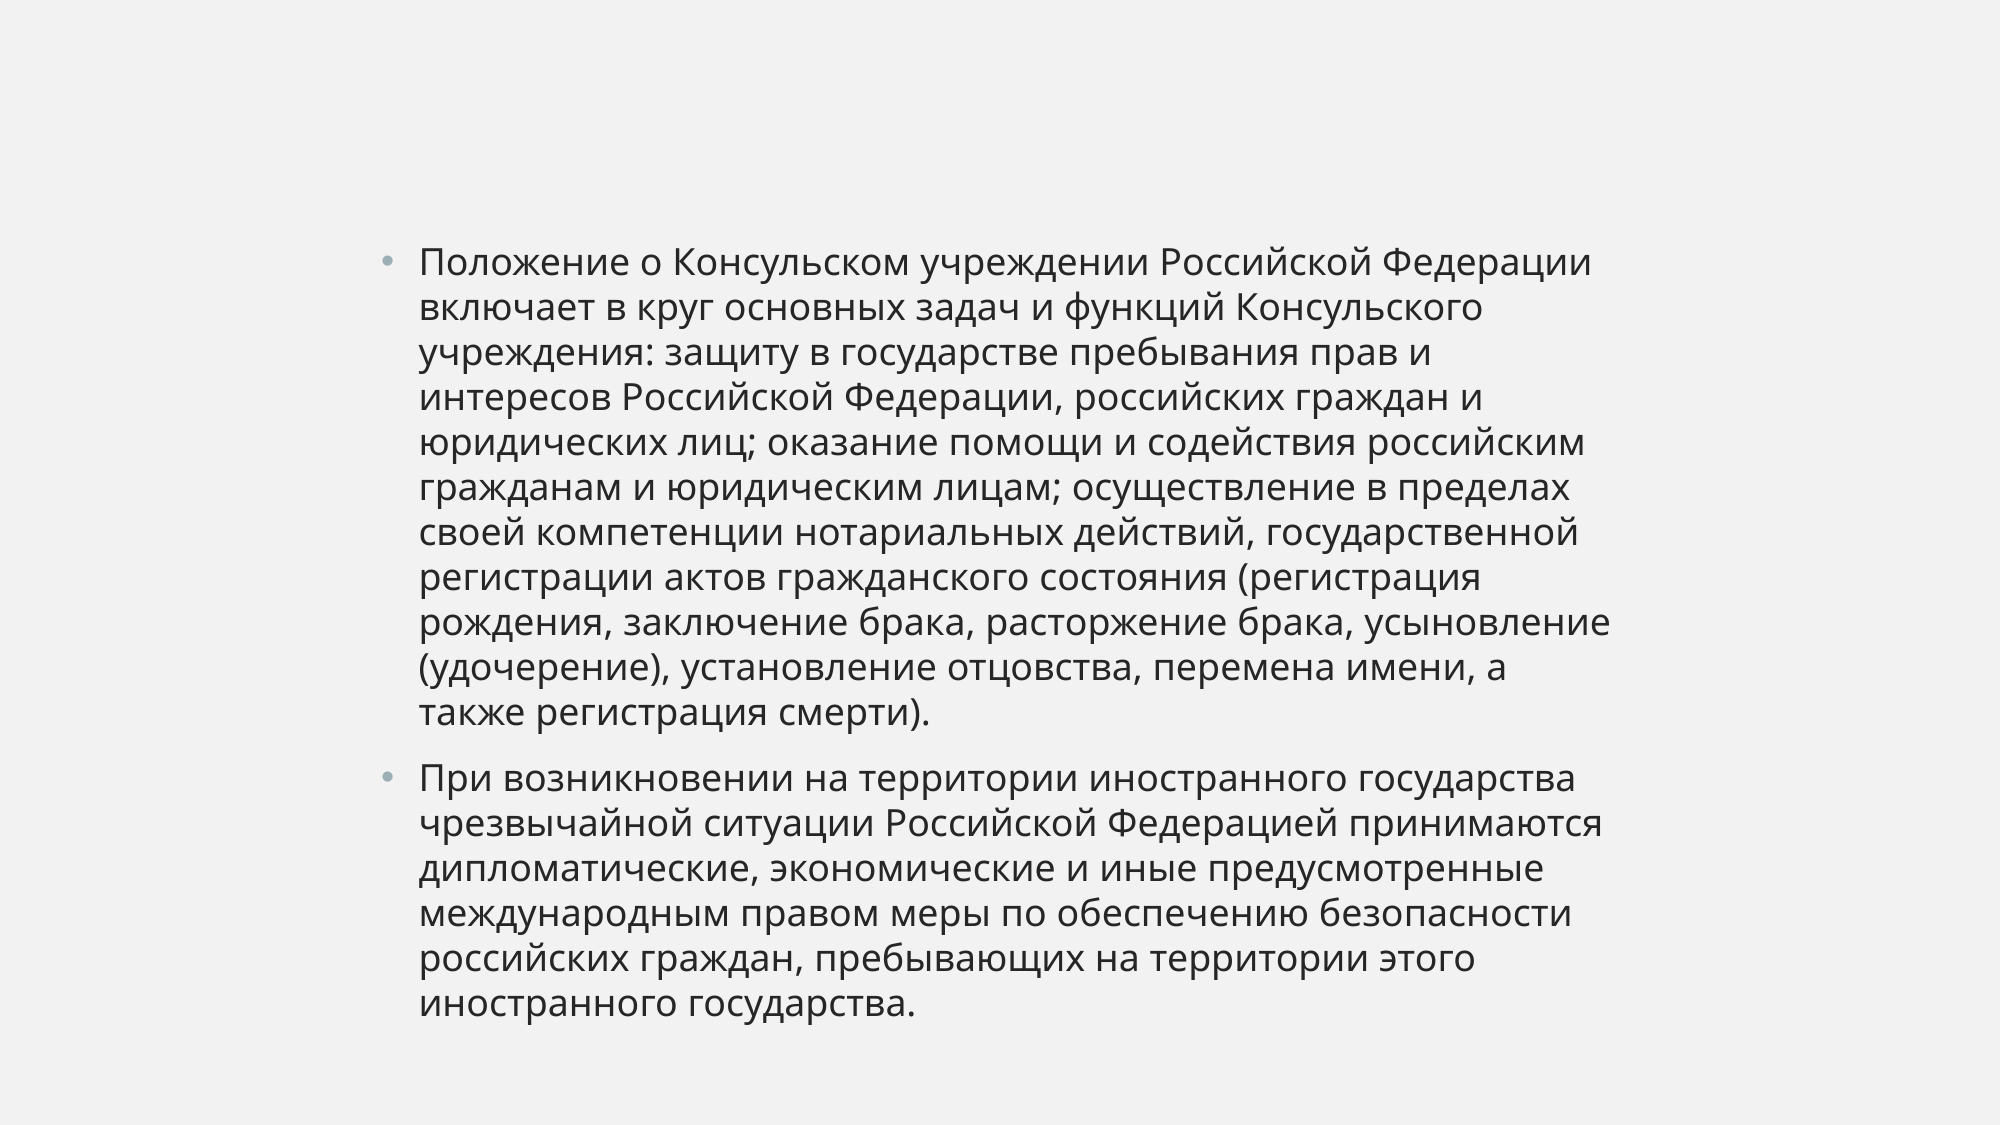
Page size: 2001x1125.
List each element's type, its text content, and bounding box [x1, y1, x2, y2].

list Положение о Консульском учреждении Российской Федерации включает в круг основных задач и функций Консульского учреждения: защиту в государстве пребывания прав и интересов Российской Федерации, российских граждан и юридических лиц; оказание помощи и содействия российским гражданам и юридическим лицам; осуществление в пределах своей компетенции нотариальных действий, государственной регистрации актов гражданского состояния (регистрация рождения, заключение брака, расторжение брака, усыновление (удочерение), установление отцовства, перемена имени, а также регистрация смерти). При возникновении на территории иностранного государства чрезвычайной ситуации Российской Федерацией принимаются дипломатические, экономические и иные предусмотренные международным правом меры по обеспечению безопасности российских граждан, пребывающих на территории этого иностранного государства. [366, 230, 1634, 942]
